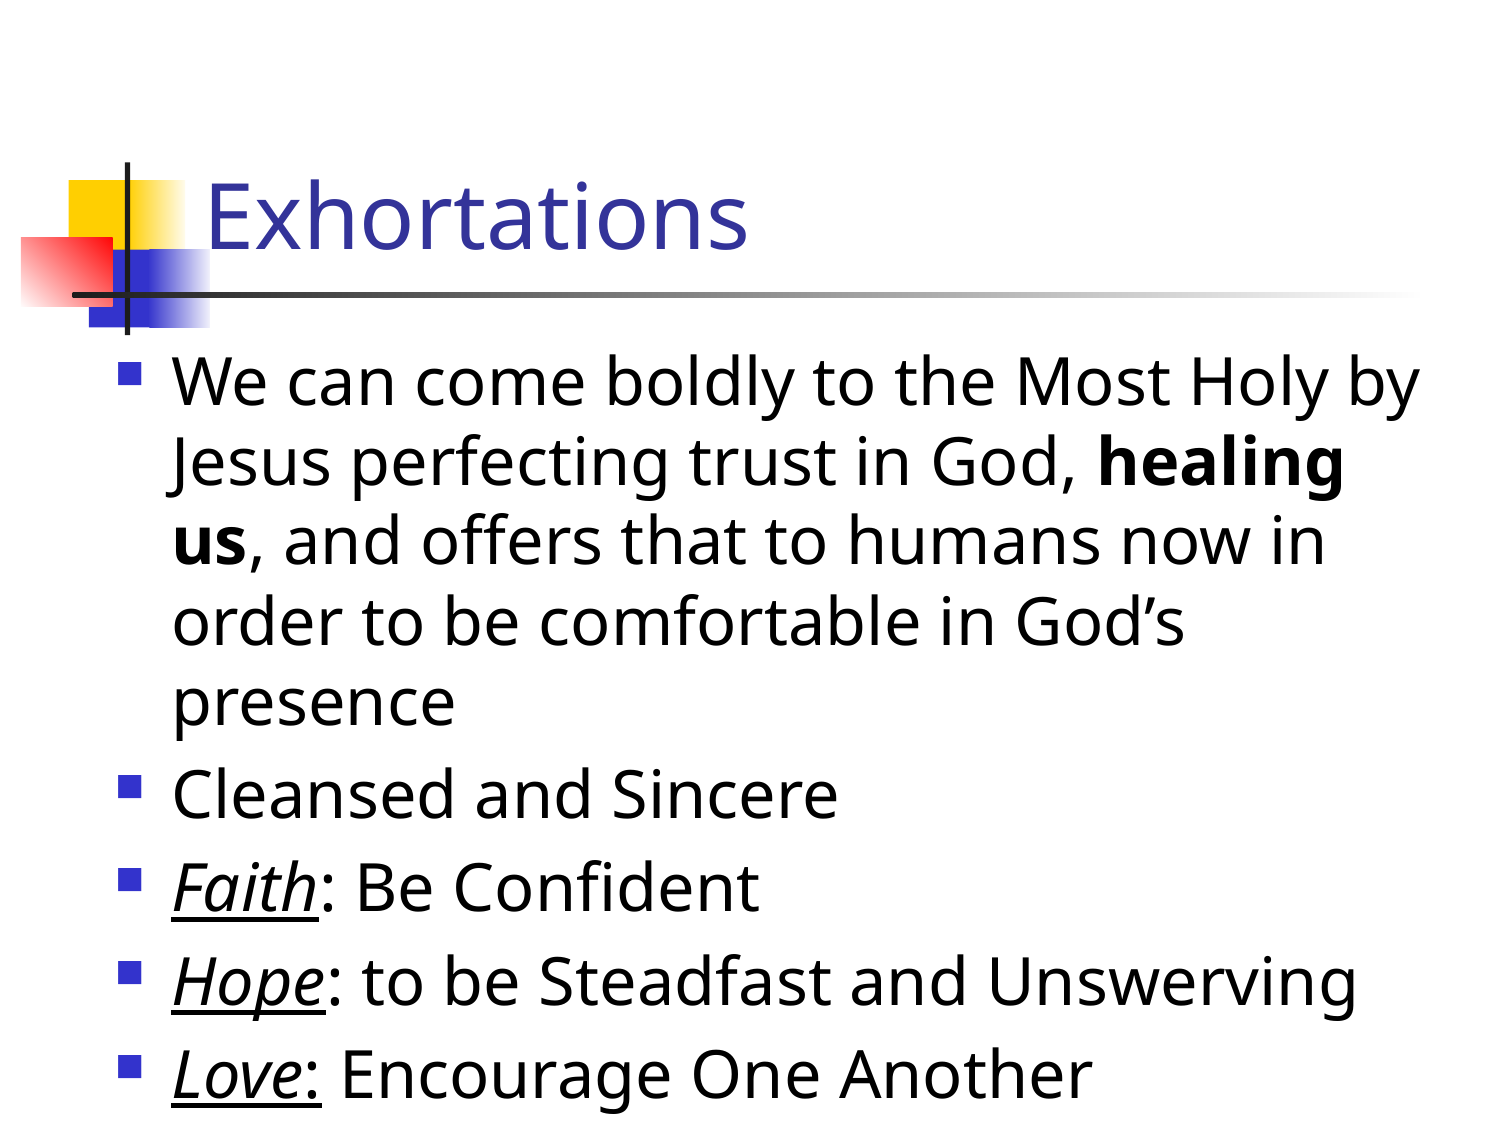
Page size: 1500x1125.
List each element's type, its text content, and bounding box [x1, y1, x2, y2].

title Exhortations [188, 34, 1468, 276]
list We can come boldly to the Most Holy by Jesus perfecting trust in God, healing us, and offers that to humans now in order to be comfortable in God’s presence Cleansed and Sincere Faith: Be Confident Hope: to be Steadfast and Unswerving Love: Encourage One Another [99, 330, 1470, 1088]
